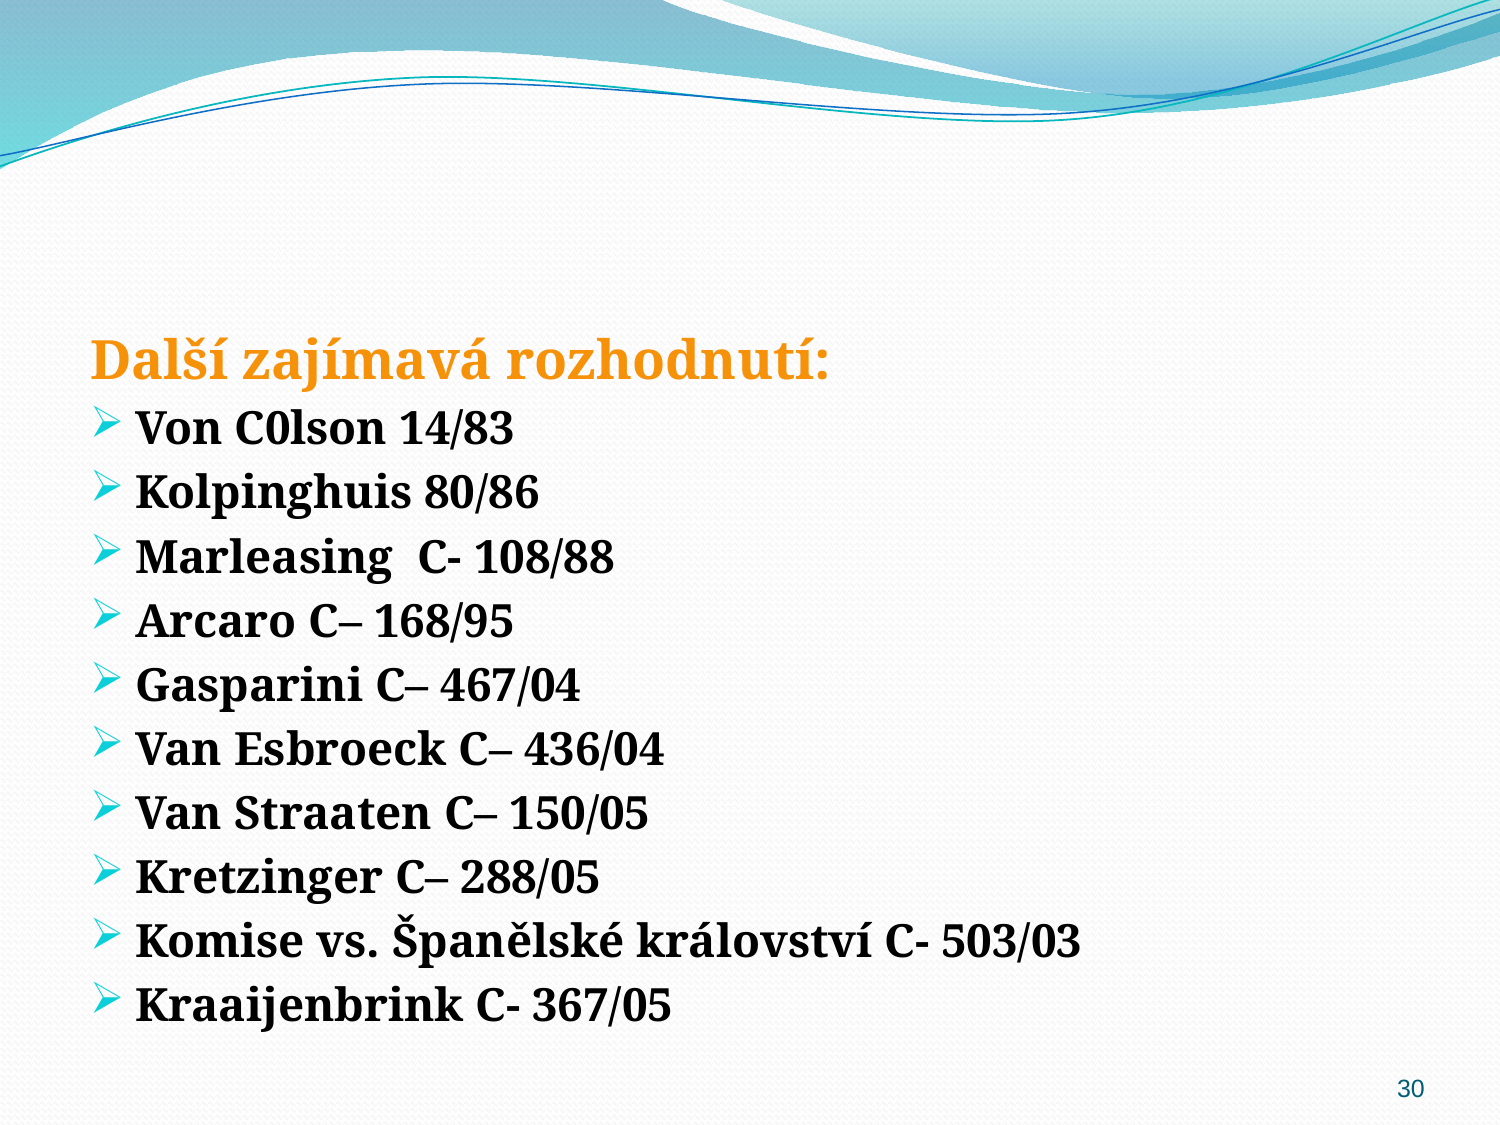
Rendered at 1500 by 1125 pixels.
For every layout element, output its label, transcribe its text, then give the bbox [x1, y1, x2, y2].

list Další zajímavá rozhodnutí: Von C0lson 14/83 Kolpinghuis 80/86 Marleasing C- 108/88 Arcaro C– 168/95 Gasparini C– 467/04 Van Esbroeck C– 436/04 Van Straaten C– 150/05 Kretzinger C– 288/05 Komise vs. Španělské království C- 503/03 Kraaijenbrink C- 367/05 [75, 317, 1425, 1125]
slide_number 30 [1299, 1042, 1425, 1103]
